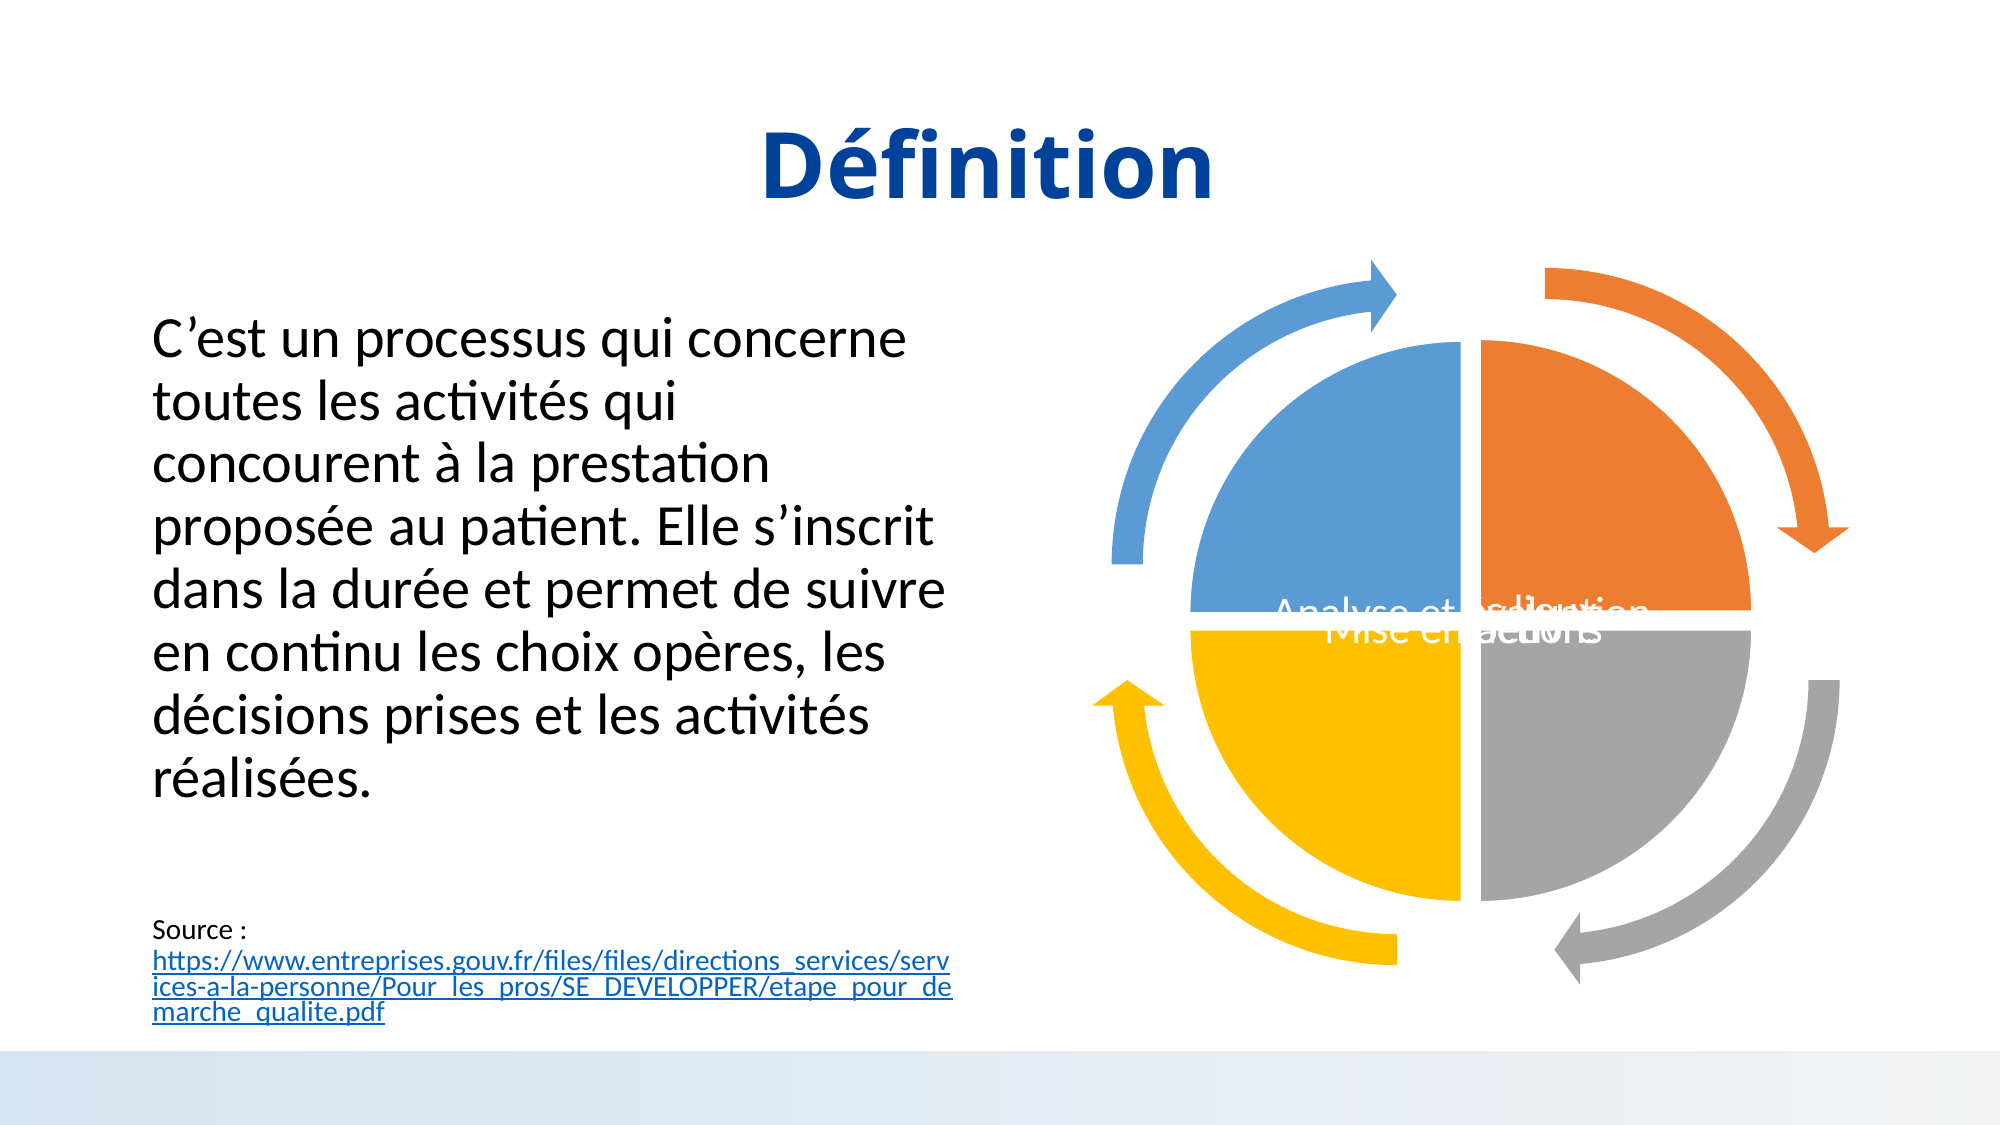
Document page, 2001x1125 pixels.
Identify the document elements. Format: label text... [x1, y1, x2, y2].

text_box [0, 1051, 2000, 1125]
title Définition [137, 59, 1863, 278]
list C’est un processus qui concerne toutes les activités qui concourent à la prestation proposée au patient. Elle s’inscrit dans la durée et permet de suivre en continu les choix opères, les décisions prises et les activités réalisées. Source : https://www.entreprises.gouv.fr/files/files/directions_services/services-a-la-personne/Pour_les_pros/SE_DEVELOPPER/etape_pour_demarche_qualite.pdf [137, 299, 968, 1014]
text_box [1061, 299, 1887, 948]
